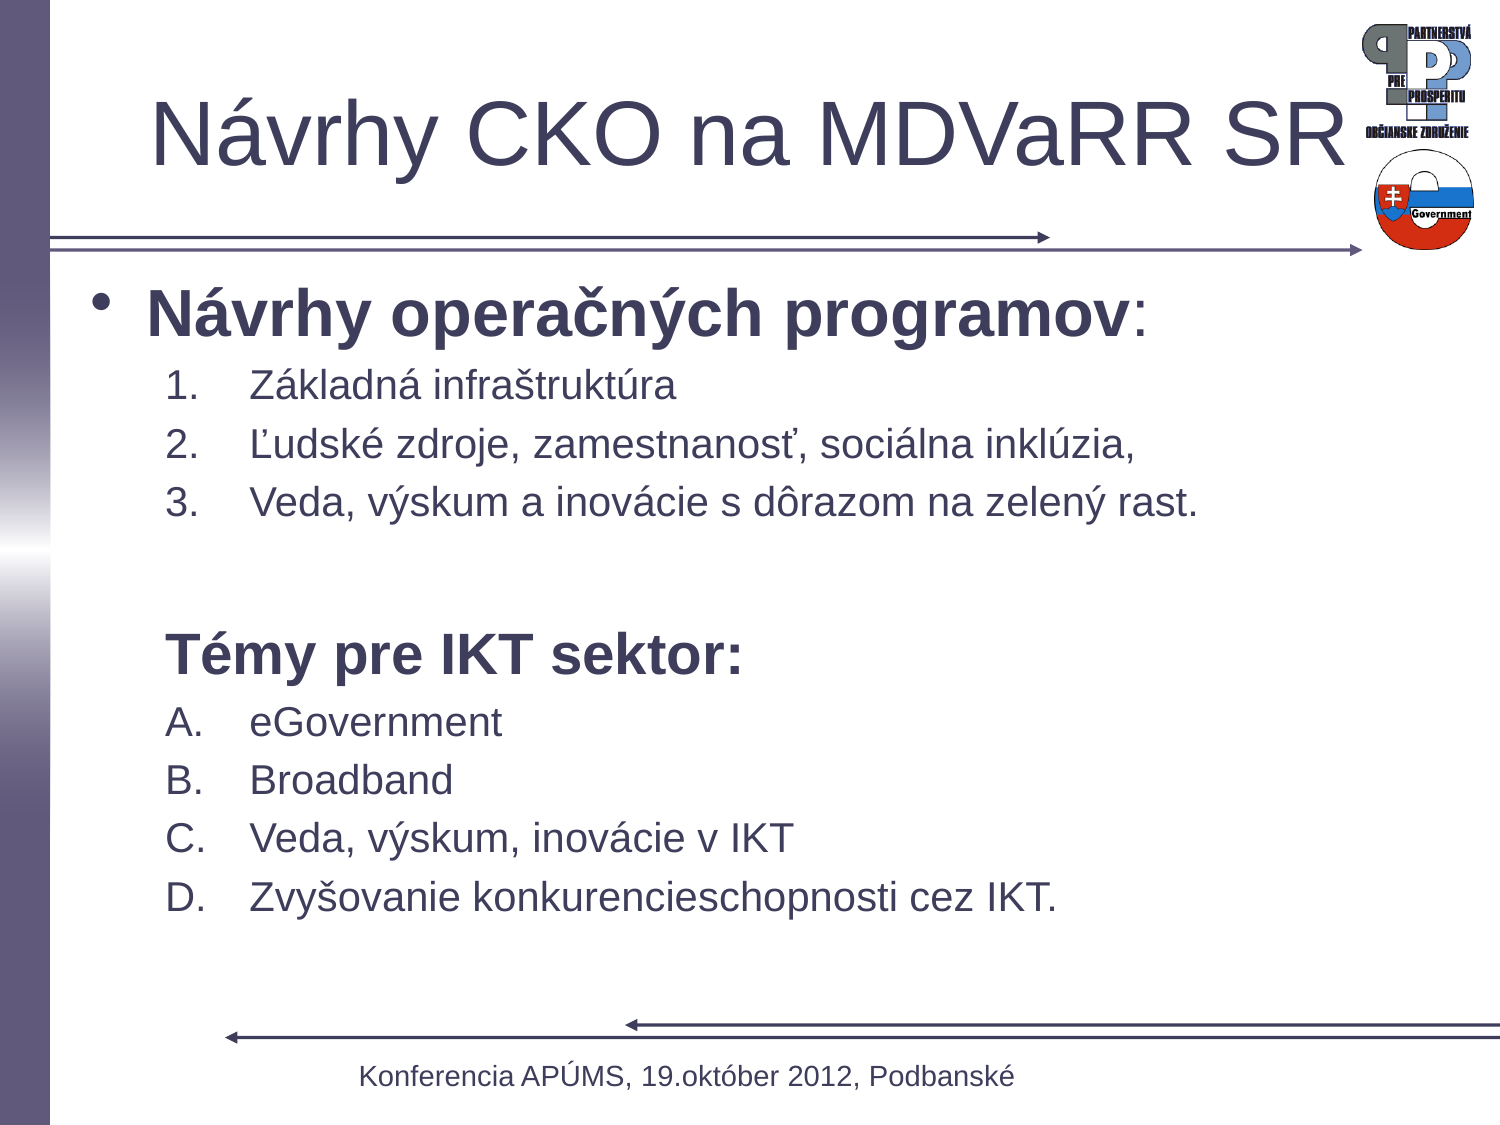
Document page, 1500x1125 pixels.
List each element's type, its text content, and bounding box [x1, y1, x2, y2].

picture [1374, 149, 1474, 250]
title Návrhy CKO na MDVaRR SR [74, 44, 1426, 213]
picture [1362, 24, 1471, 138]
list Návrhy operačných programov: Základná infraštruktúra Ľudské zdroje, zamestnanosť, sociálna inklúzia, Veda, výskum a inovácie s dôrazom na zelený rast. Témy pre IKT sektor: eGovernment Broadband Veda, výskum, inovácie v IKT Zvyšovanie konkurencieschopnosti cez IKT. [74, 262, 1426, 1006]
footer Konferencia APÚMS, 19.október 2012, Podbanské [49, 1049, 1326, 1103]
